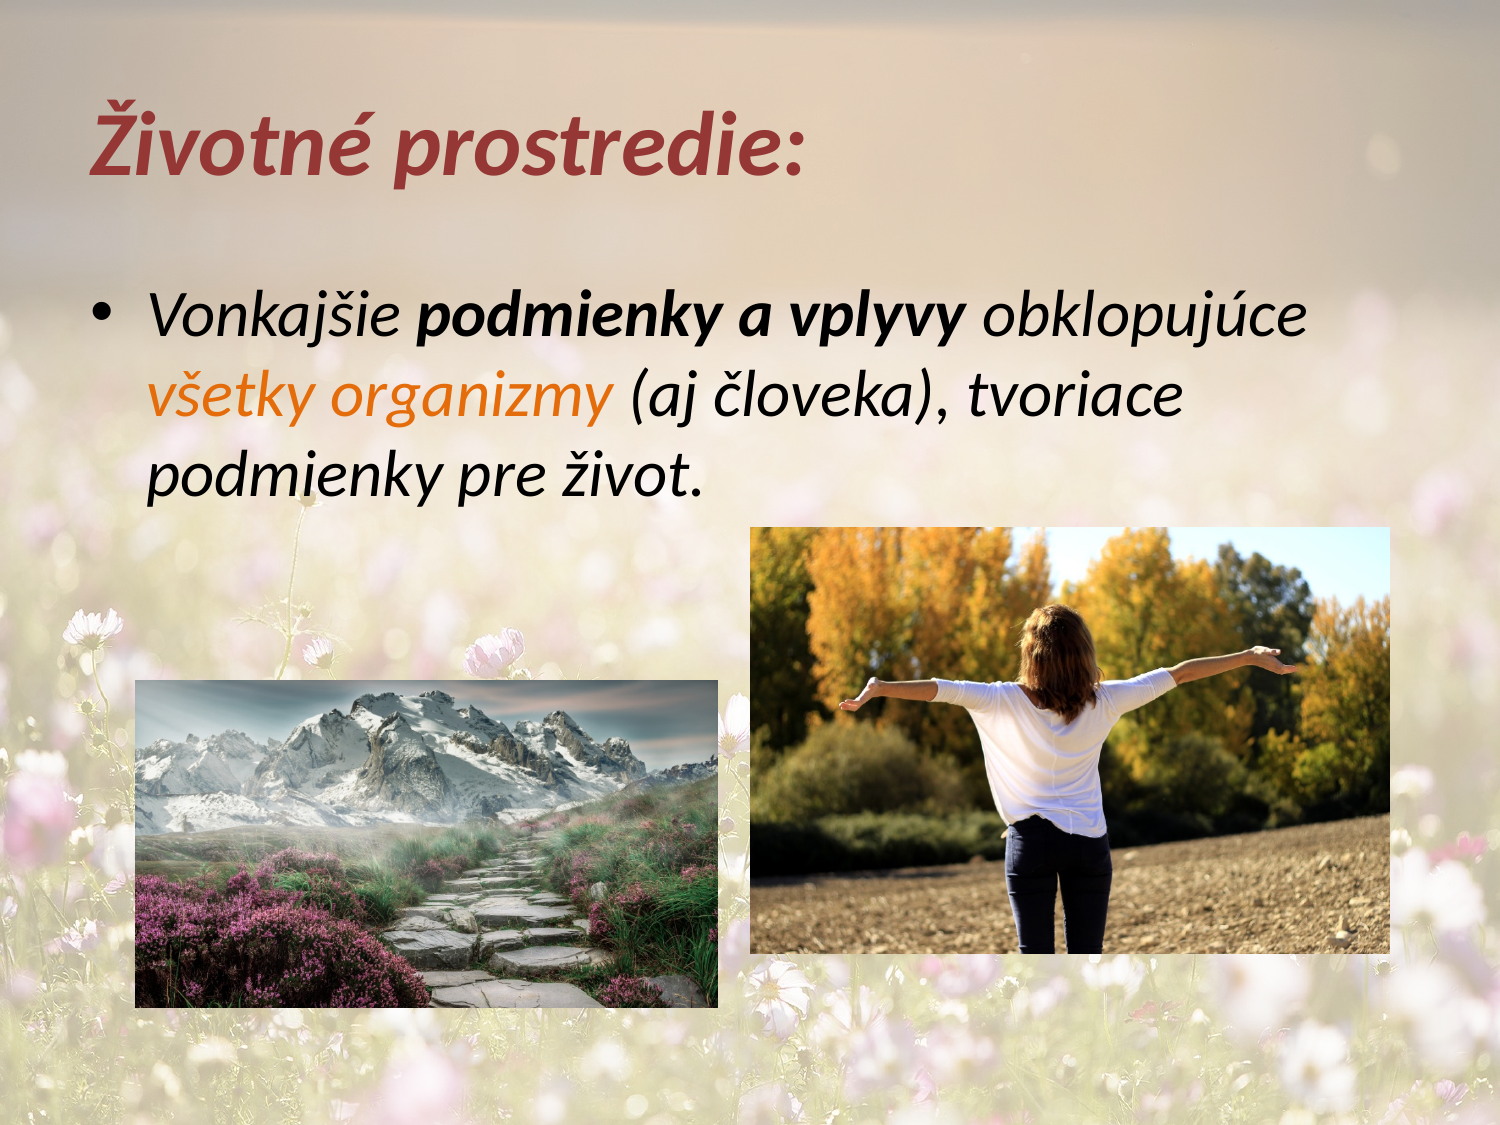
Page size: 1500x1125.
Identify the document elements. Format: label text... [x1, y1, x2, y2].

picture [135, 680, 718, 1009]
list Vonkajšie podmienky a vplyvy obklopujúce všetky organizmy (aj človeka), tvoriace podmienky pre život. [75, 262, 1425, 1005]
title Životné prostredie: [75, 45, 1425, 233]
picture [749, 526, 1390, 954]
